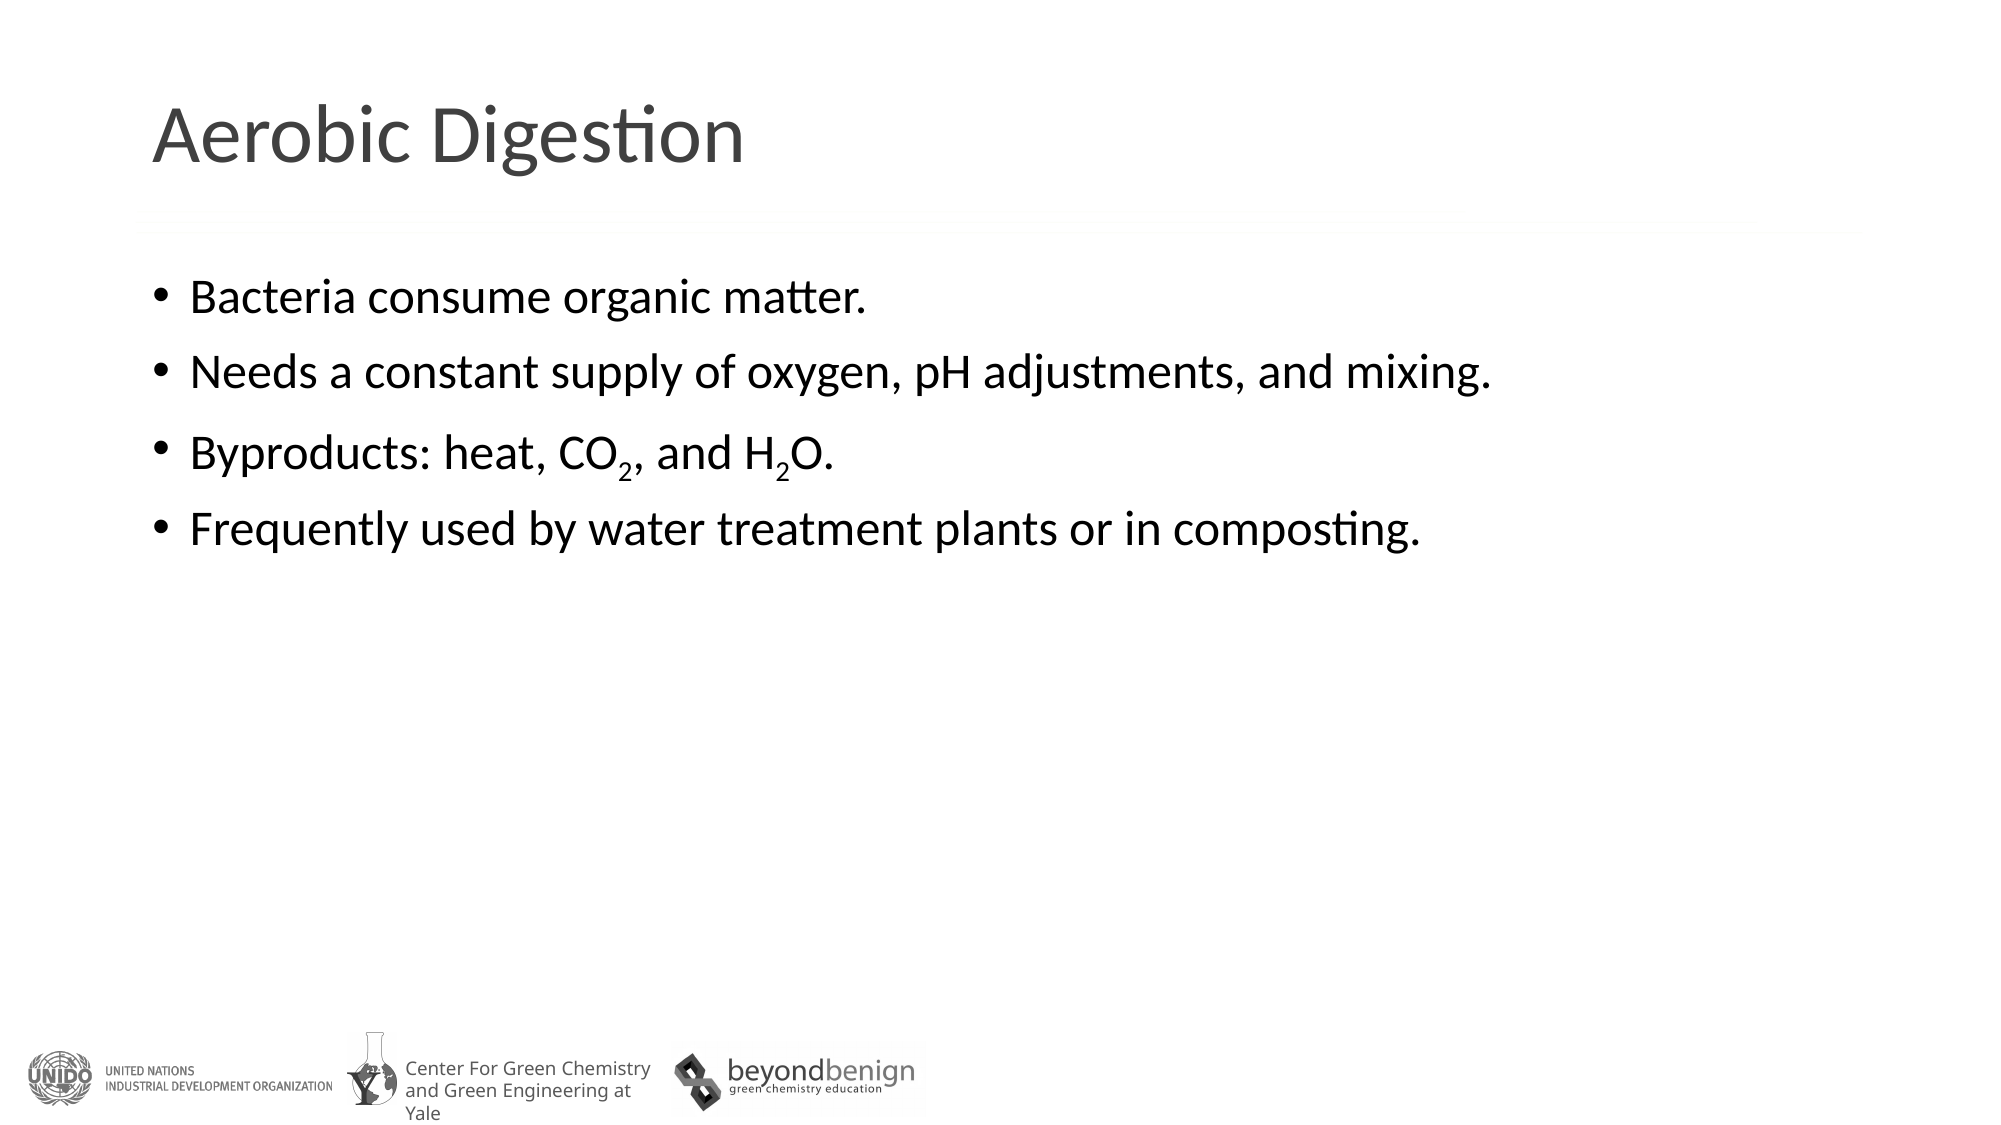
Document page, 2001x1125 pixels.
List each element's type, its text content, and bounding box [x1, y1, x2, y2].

title Aerobic Digestion [137, 33, 955, 237]
list Bacteria consume organic matter. Needs a constant supply of oxygen, pH adjustments, and mixing. Byproducts: heat, CO2, and H2O. Frequently used by water treatment plants or in composting. [137, 262, 1863, 916]
